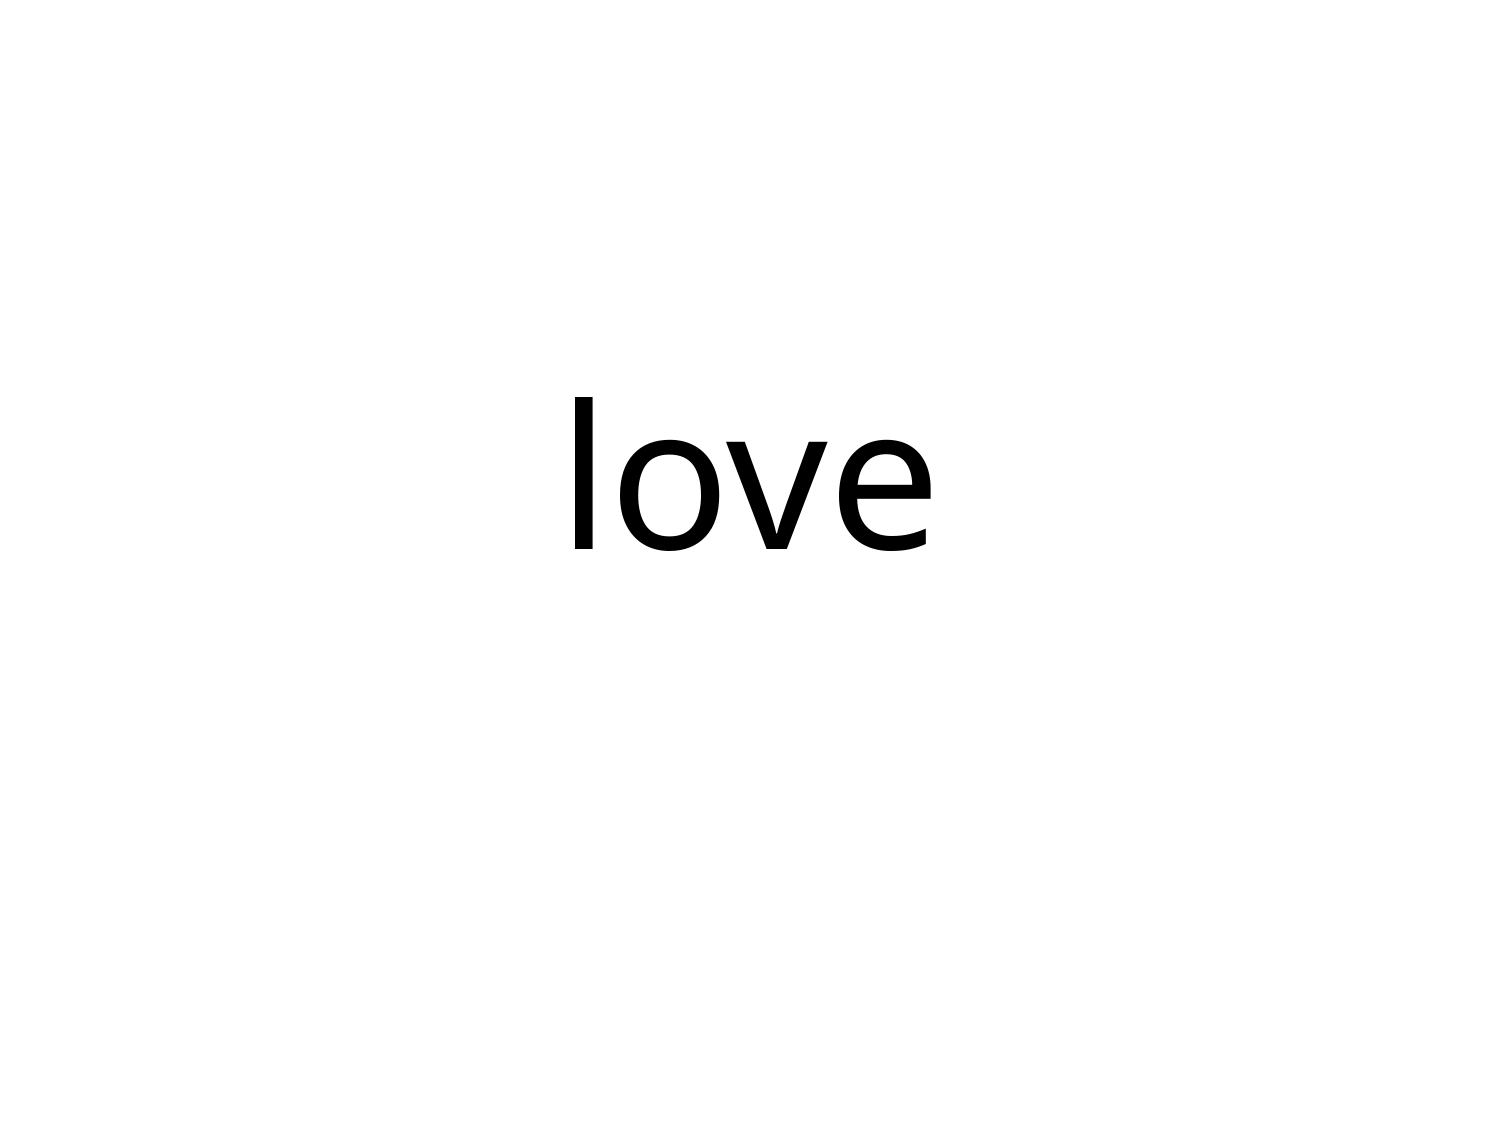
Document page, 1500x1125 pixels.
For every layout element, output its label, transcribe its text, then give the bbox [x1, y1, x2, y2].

title love [112, 349, 1388, 591]
